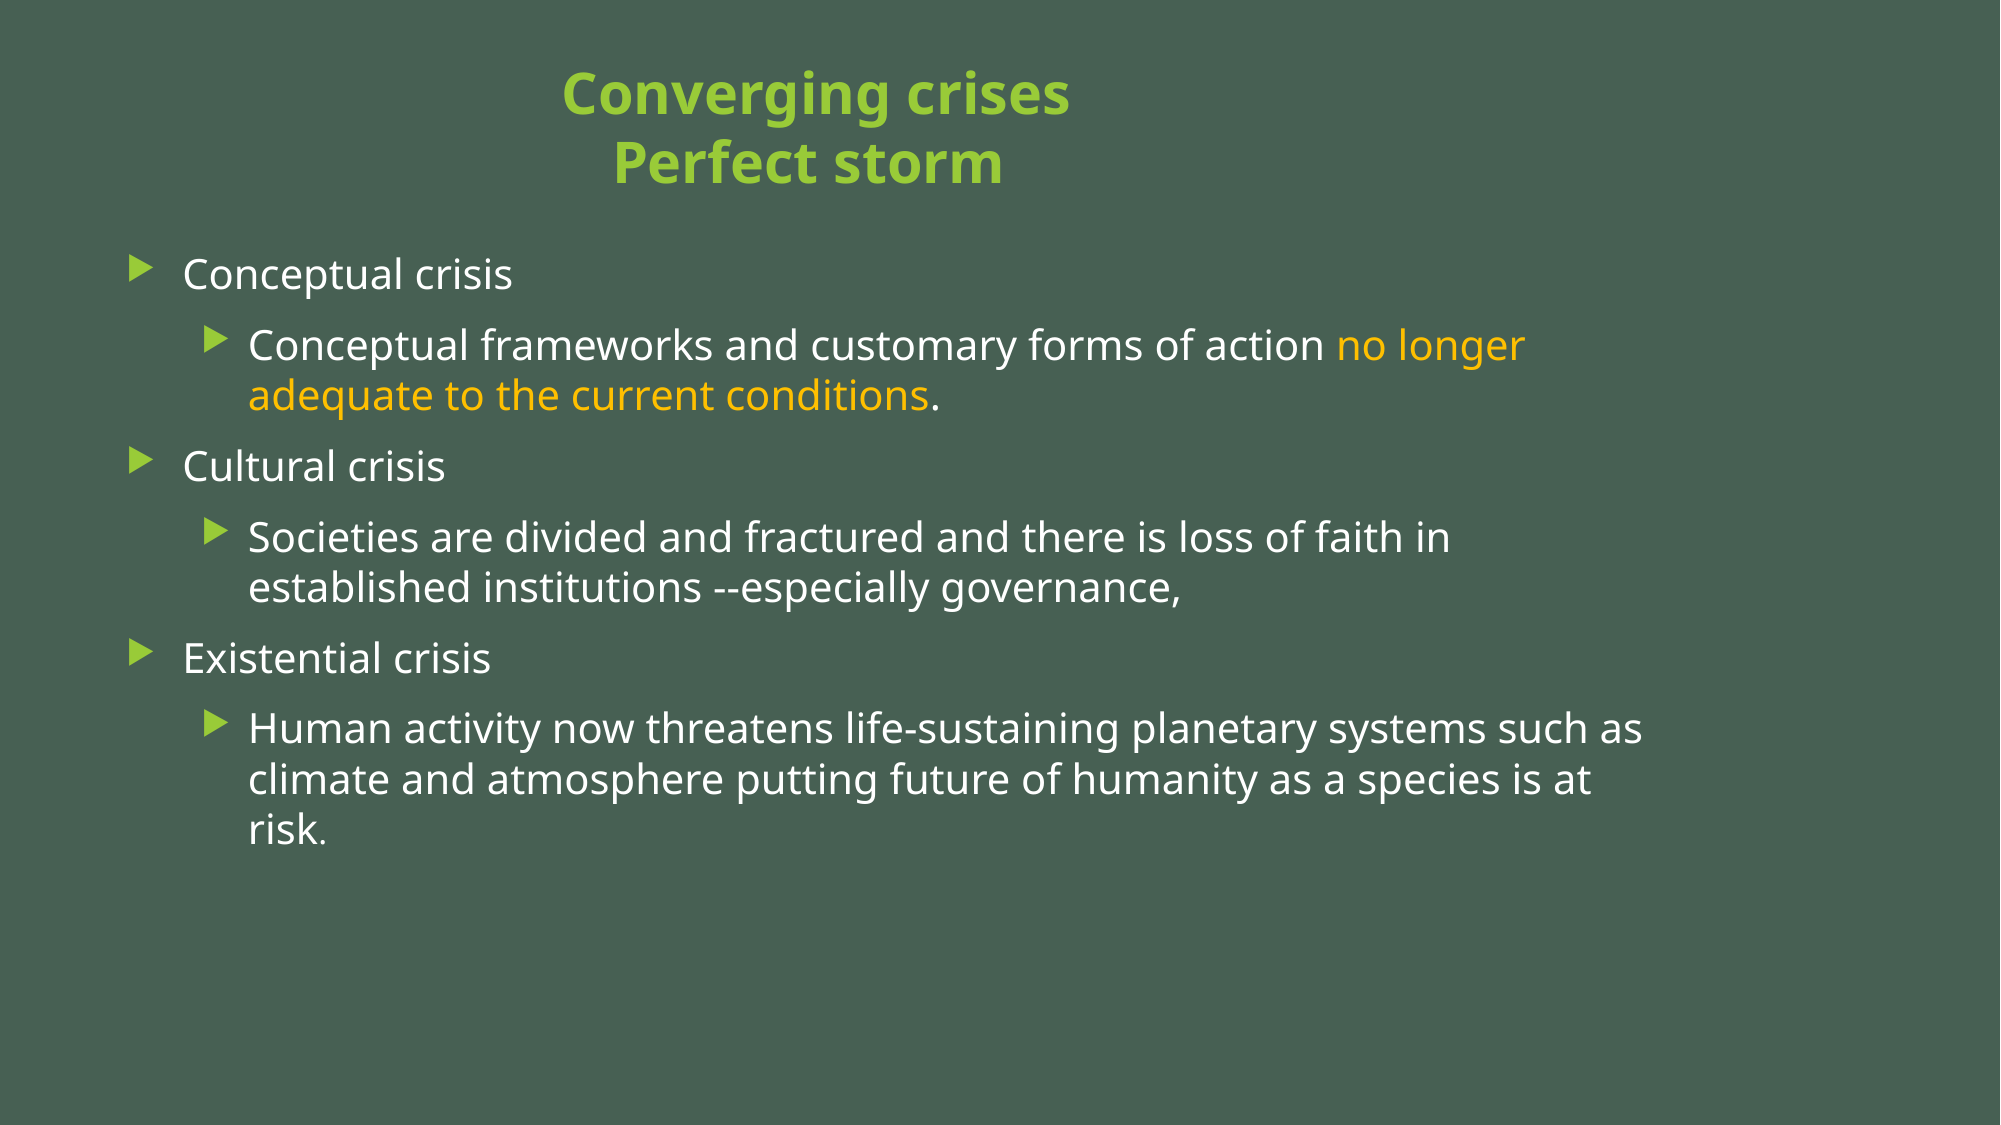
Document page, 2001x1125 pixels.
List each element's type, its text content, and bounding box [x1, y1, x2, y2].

title Converging crises Perfect storm [111, 50, 1522, 239]
list Conceptual crisis Conceptual frameworks and customary forms of action no longer adequate to the current conditions. Cultural crisis Societies are divided and fractured and there is loss of faith in established institutions --especially governance, Existential crisis Human activity now threatens life-sustaining planetary systems such as climate and atmosphere putting future of humanity as a species is at risk. [111, 239, 1680, 1074]
